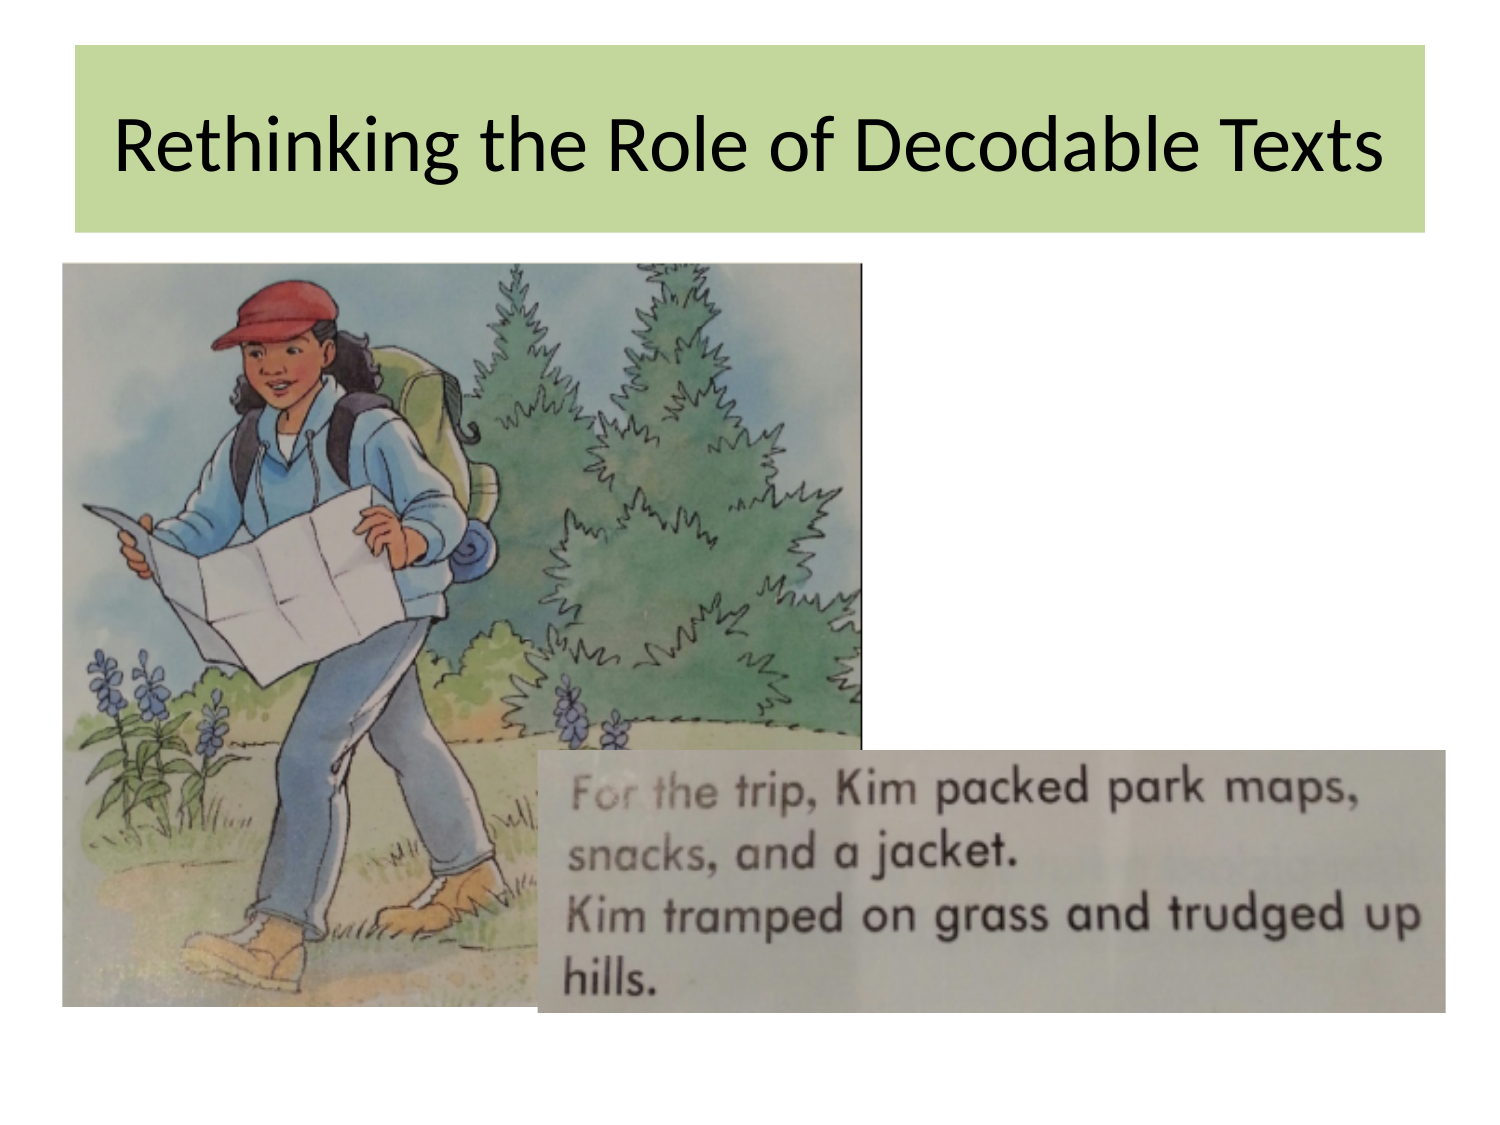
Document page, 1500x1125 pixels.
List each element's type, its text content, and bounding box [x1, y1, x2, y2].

picture [62, 262, 1446, 1013]
title Rethinking the Role of Decodable Texts [75, 45, 1425, 233]
